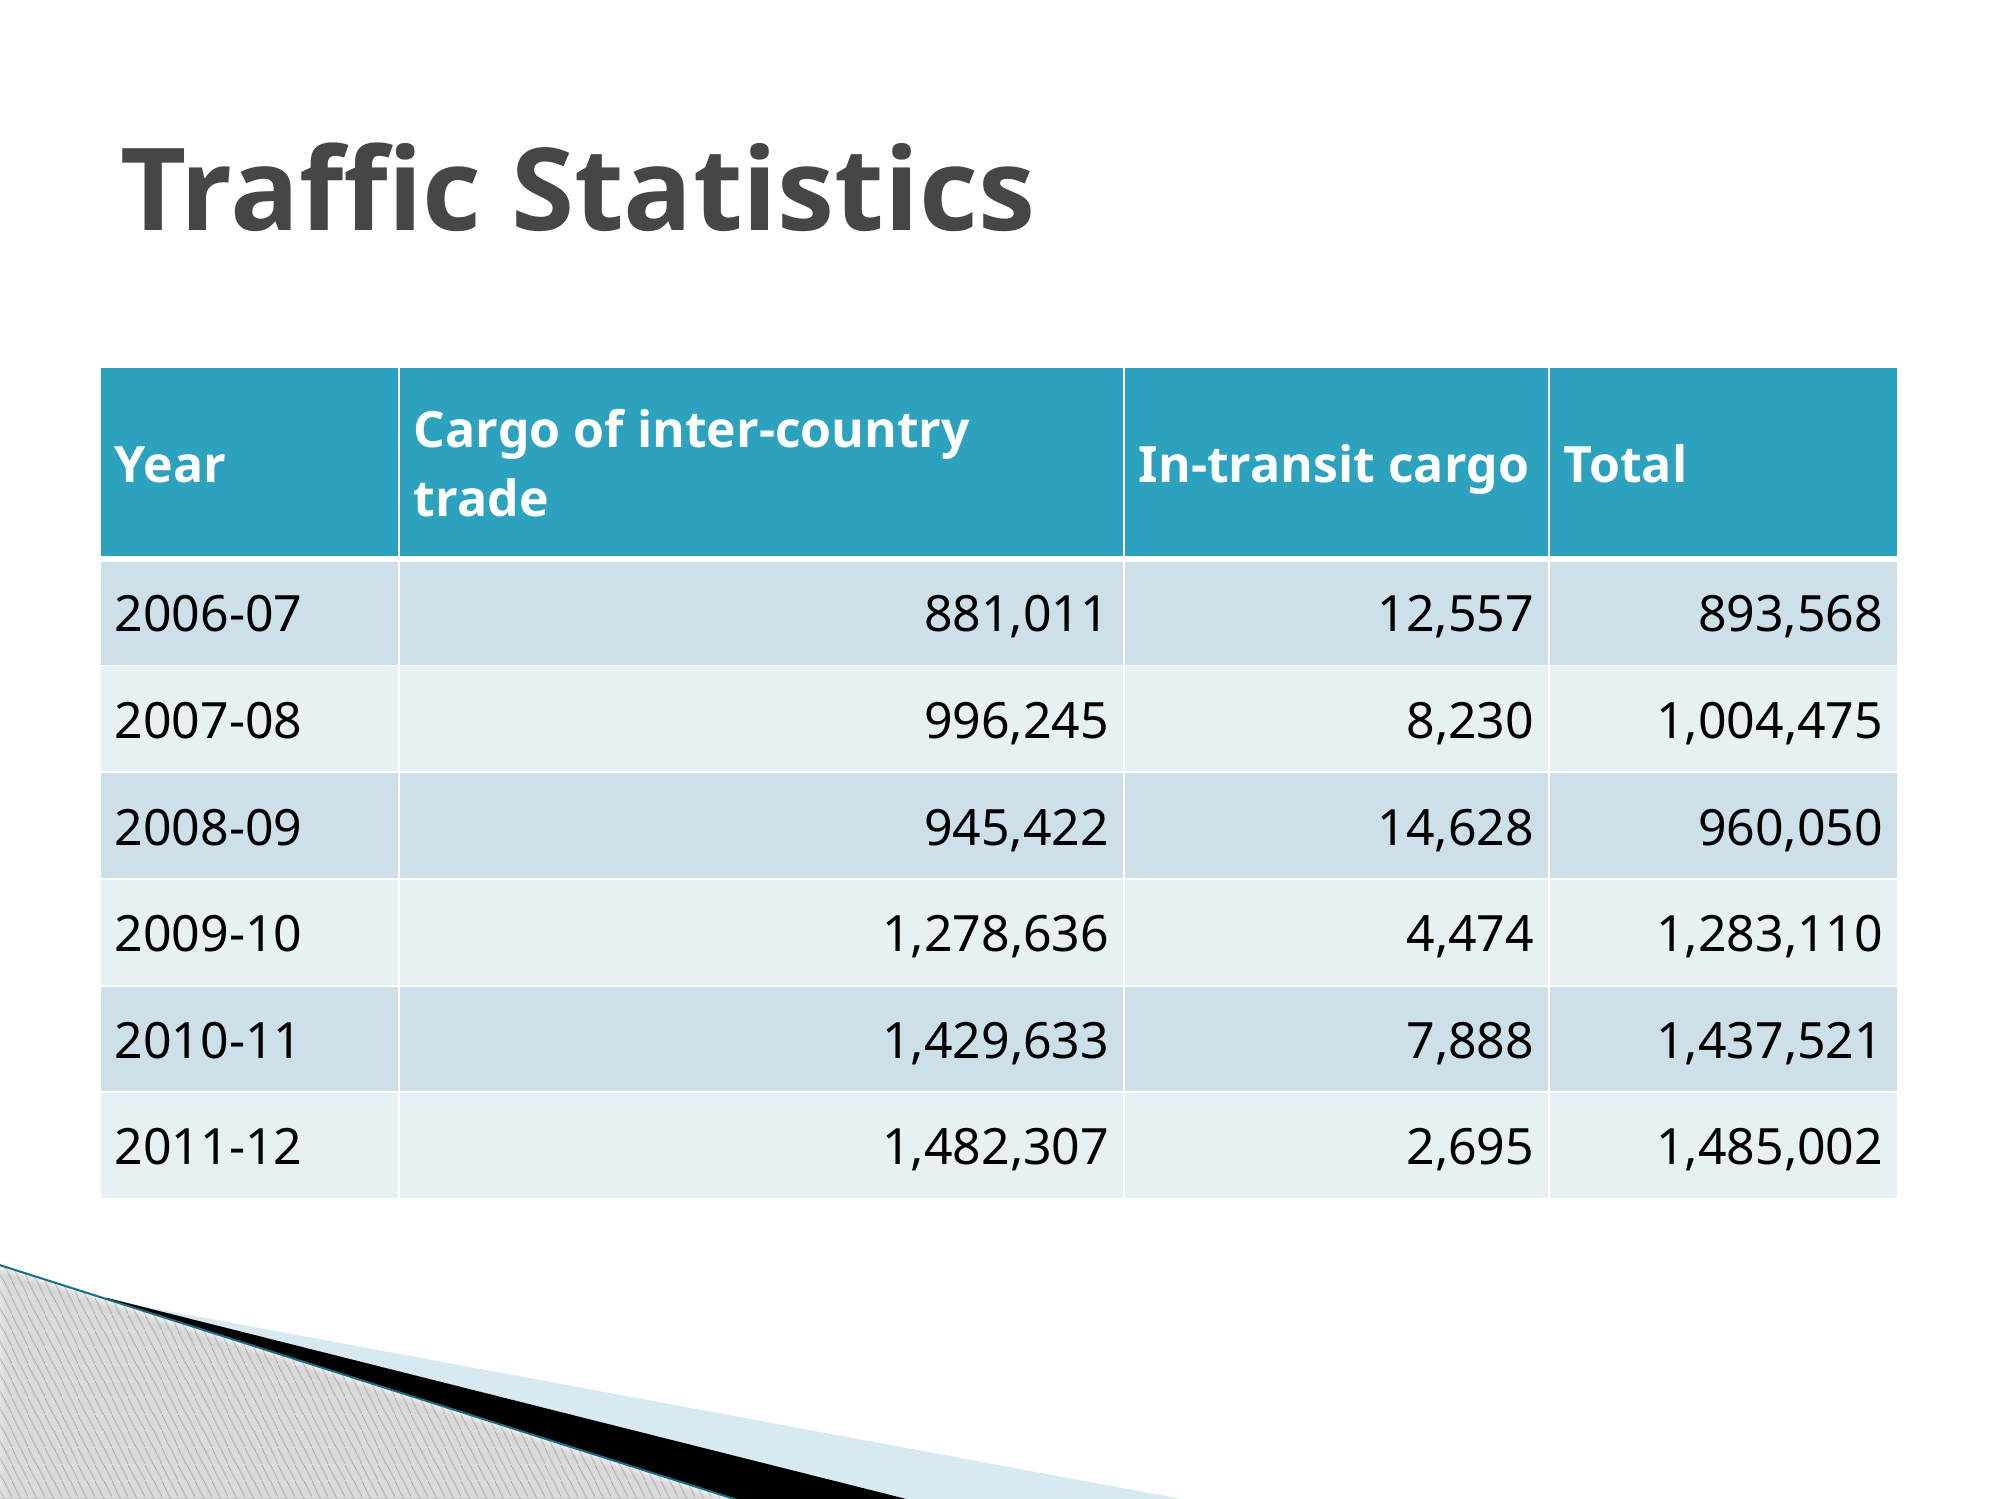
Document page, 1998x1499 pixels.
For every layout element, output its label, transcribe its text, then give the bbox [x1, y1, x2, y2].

table_cell 1,283,110 [1550, 880, 1897, 985]
table_cell 960,050 [1550, 773, 1897, 878]
table_header In-transit cargo [1125, 368, 1548, 556]
table_cell 4,474 [1125, 880, 1548, 985]
table_header Year [101, 368, 398, 556]
table_cell 2011-12 [101, 1093, 398, 1198]
table_cell 996,245 [400, 666, 1123, 771]
table_cell 1,482,307 [400, 1093, 1123, 1198]
table_cell 2006-07 [101, 562, 398, 665]
table_cell 2009-10 [101, 880, 398, 985]
table_cell 1,278,636 [400, 880, 1123, 985]
table_cell 1,485,002 [1550, 1093, 1897, 1198]
table_cell 2010-11 [101, 987, 398, 1091]
table_cell 14,628 [1125, 773, 1548, 878]
table_header Cargo of inter-country trade [400, 368, 1123, 556]
title Traffic Statistics [99, 60, 1898, 310]
table_cell 893,568 [1550, 562, 1897, 665]
table_header Total [1550, 368, 1897, 556]
table_cell 881,011 [400, 562, 1123, 665]
table_cell 1,004,475 [1550, 666, 1897, 771]
table_cell 1,437,521 [1550, 987, 1897, 1091]
table_cell 945,422 [400, 773, 1123, 878]
table_cell 12,557 [1125, 562, 1548, 665]
table_cell 2,695 [1125, 1093, 1548, 1198]
table_cell 7,888 [1125, 987, 1548, 1091]
table_cell 8,230 [1125, 666, 1548, 771]
table_cell 1,429,633 [400, 987, 1123, 1091]
table_cell 2008-09 [101, 773, 398, 878]
table_cell 2007-08 [101, 666, 398, 771]
